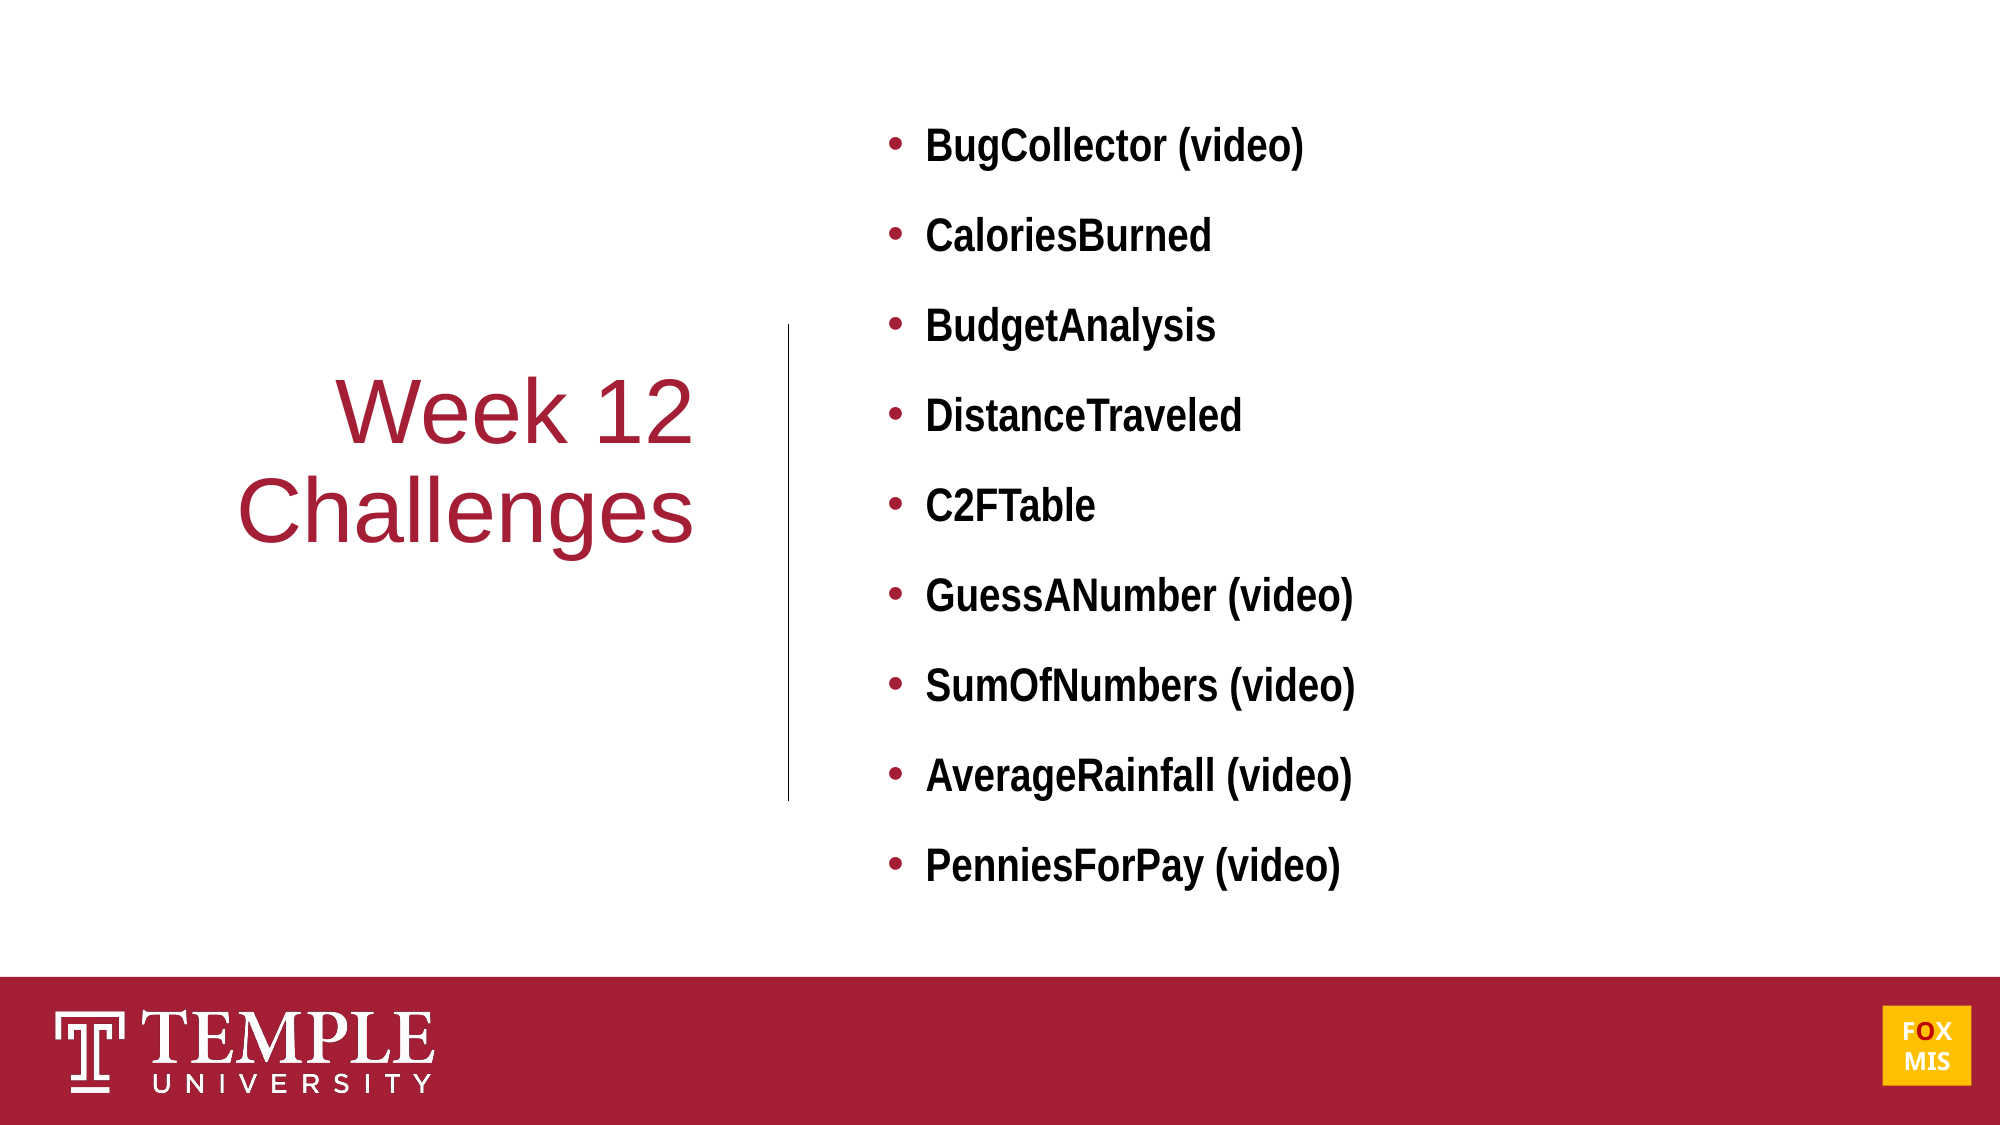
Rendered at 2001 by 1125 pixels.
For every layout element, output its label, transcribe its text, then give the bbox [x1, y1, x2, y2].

text_box Week 12 Challenges [137, 158, 711, 967]
picture [54, 1008, 435, 1094]
list BugCollector (video) CaloriesBurned BudgetAnalysis DistanceTraveled C2FTable GuessANumber (video) SumOfNumbers (video) AverageRainfall (video) PenniesForPay (video) [805, 91, 1853, 901]
text_box FOX MIS [1881, 1004, 1973, 1088]
